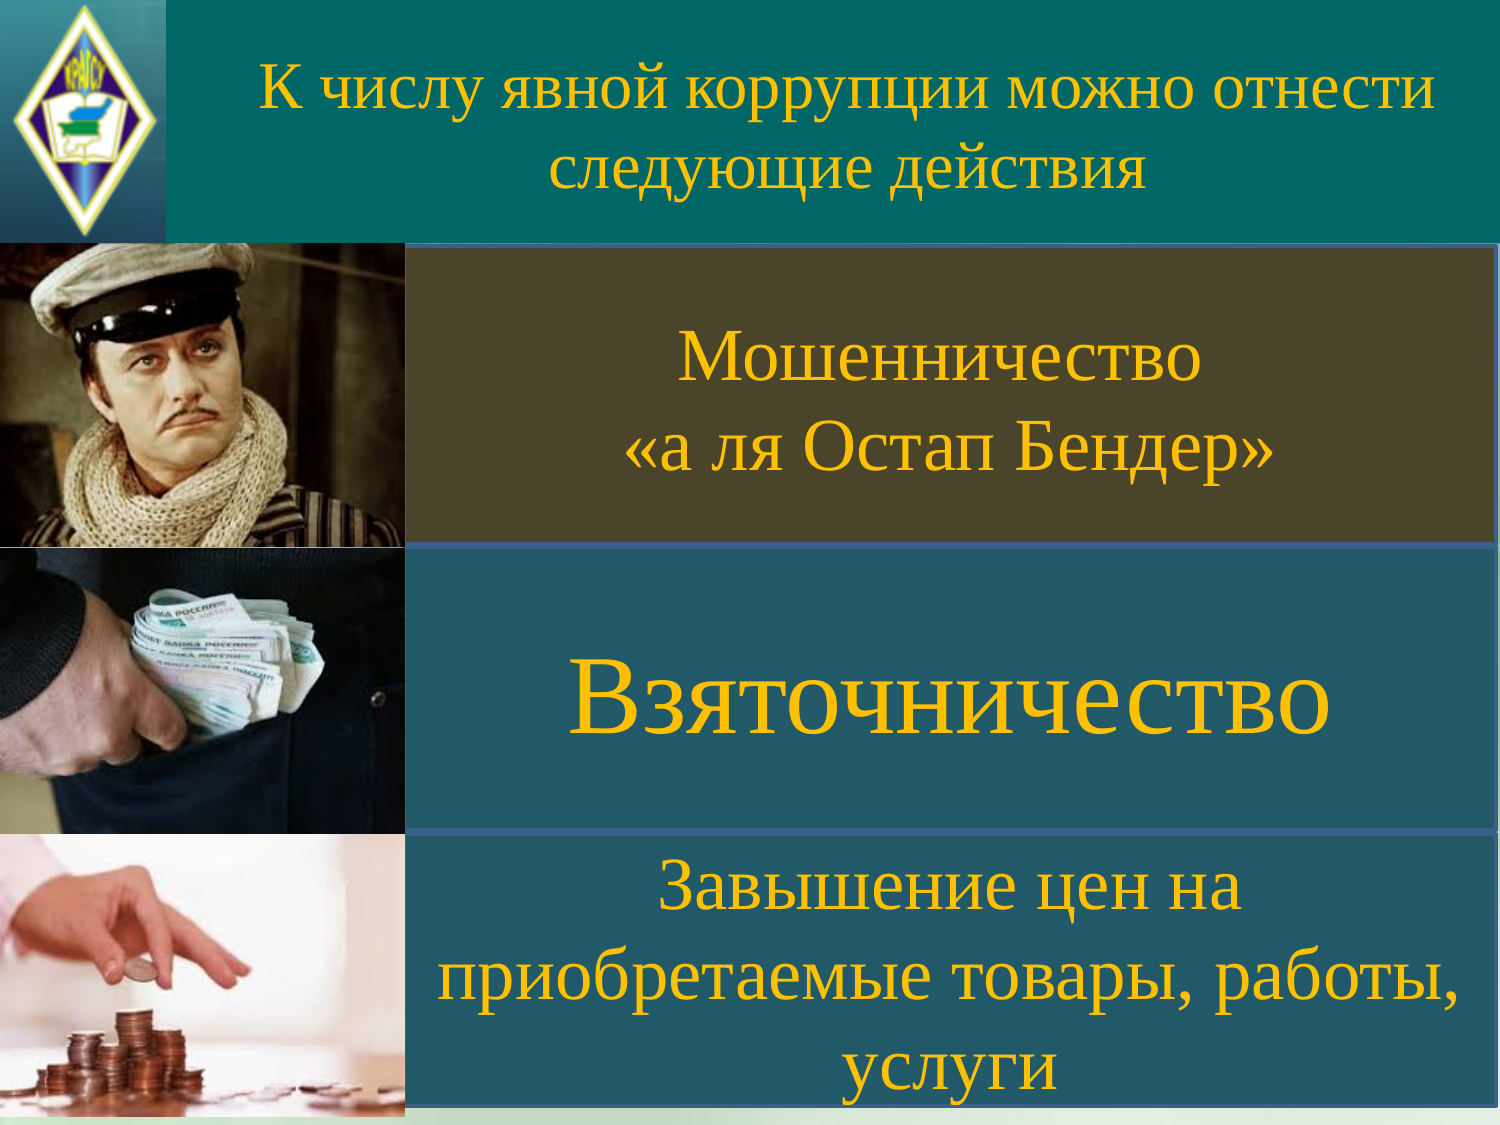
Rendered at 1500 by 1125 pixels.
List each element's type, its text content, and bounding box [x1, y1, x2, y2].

picture [0, 0, 1500, 1125]
text_box Завышение цен на приобретаемые товары, работы, услуги [409, 832, 1498, 1108]
text_box Мошенничество «а ля Остап Бендер» [407, 244, 1498, 545]
title К числу явной коррупции можно отнести следующие действия [166, 0, 1500, 244]
text_box Взяточничество [409, 545, 1498, 832]
